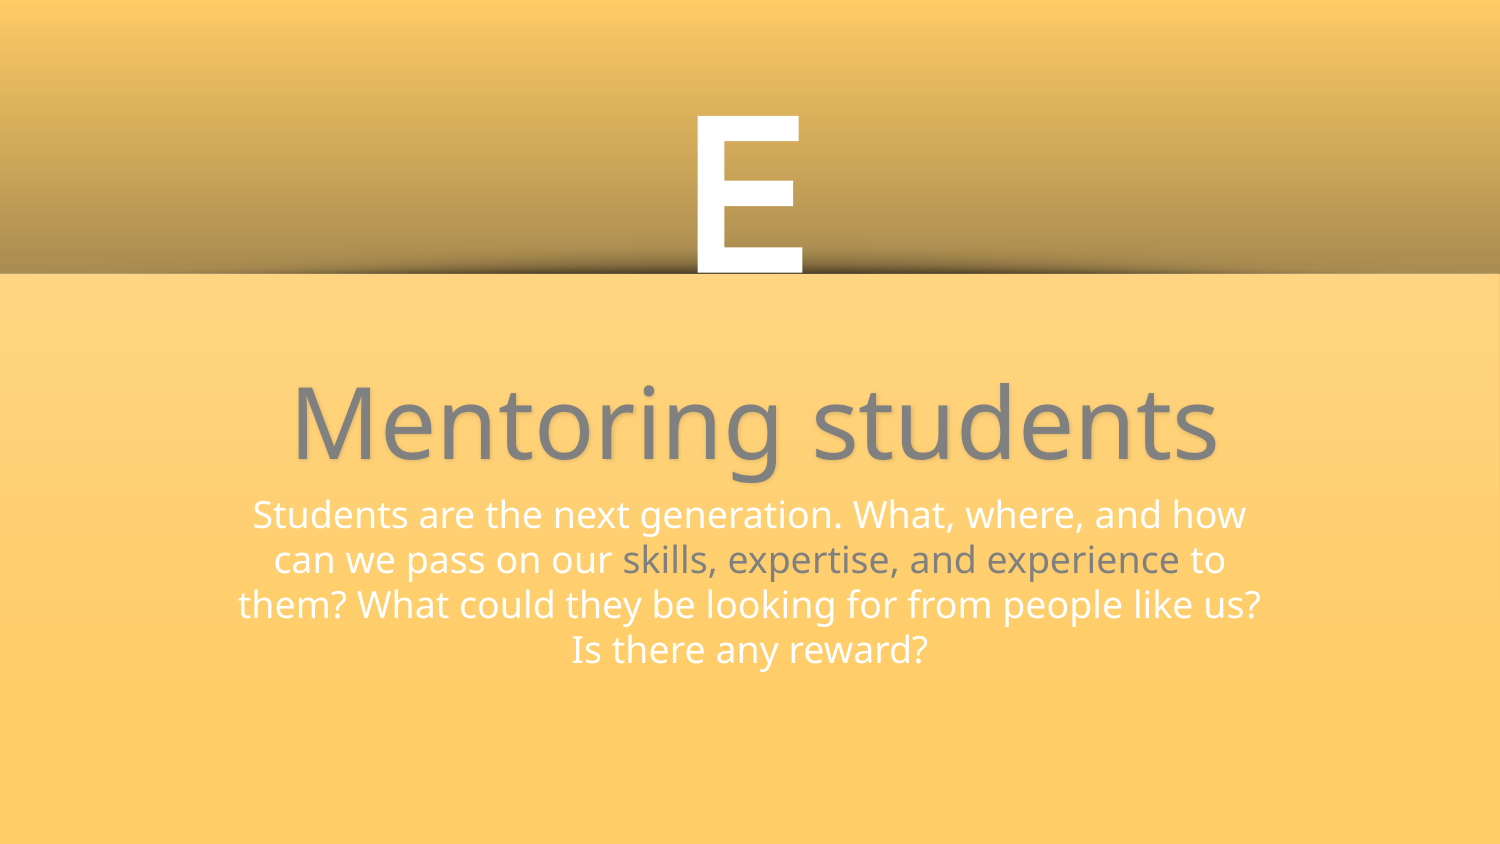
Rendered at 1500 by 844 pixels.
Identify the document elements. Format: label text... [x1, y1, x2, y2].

title Mentoring students [227, 359, 1273, 490]
subtitle Students are the next generation. What, where, and how can we pass on our skills, expertise, and experience to them? What could they be looking for from people like us? Is there any reward? [227, 490, 1273, 620]
